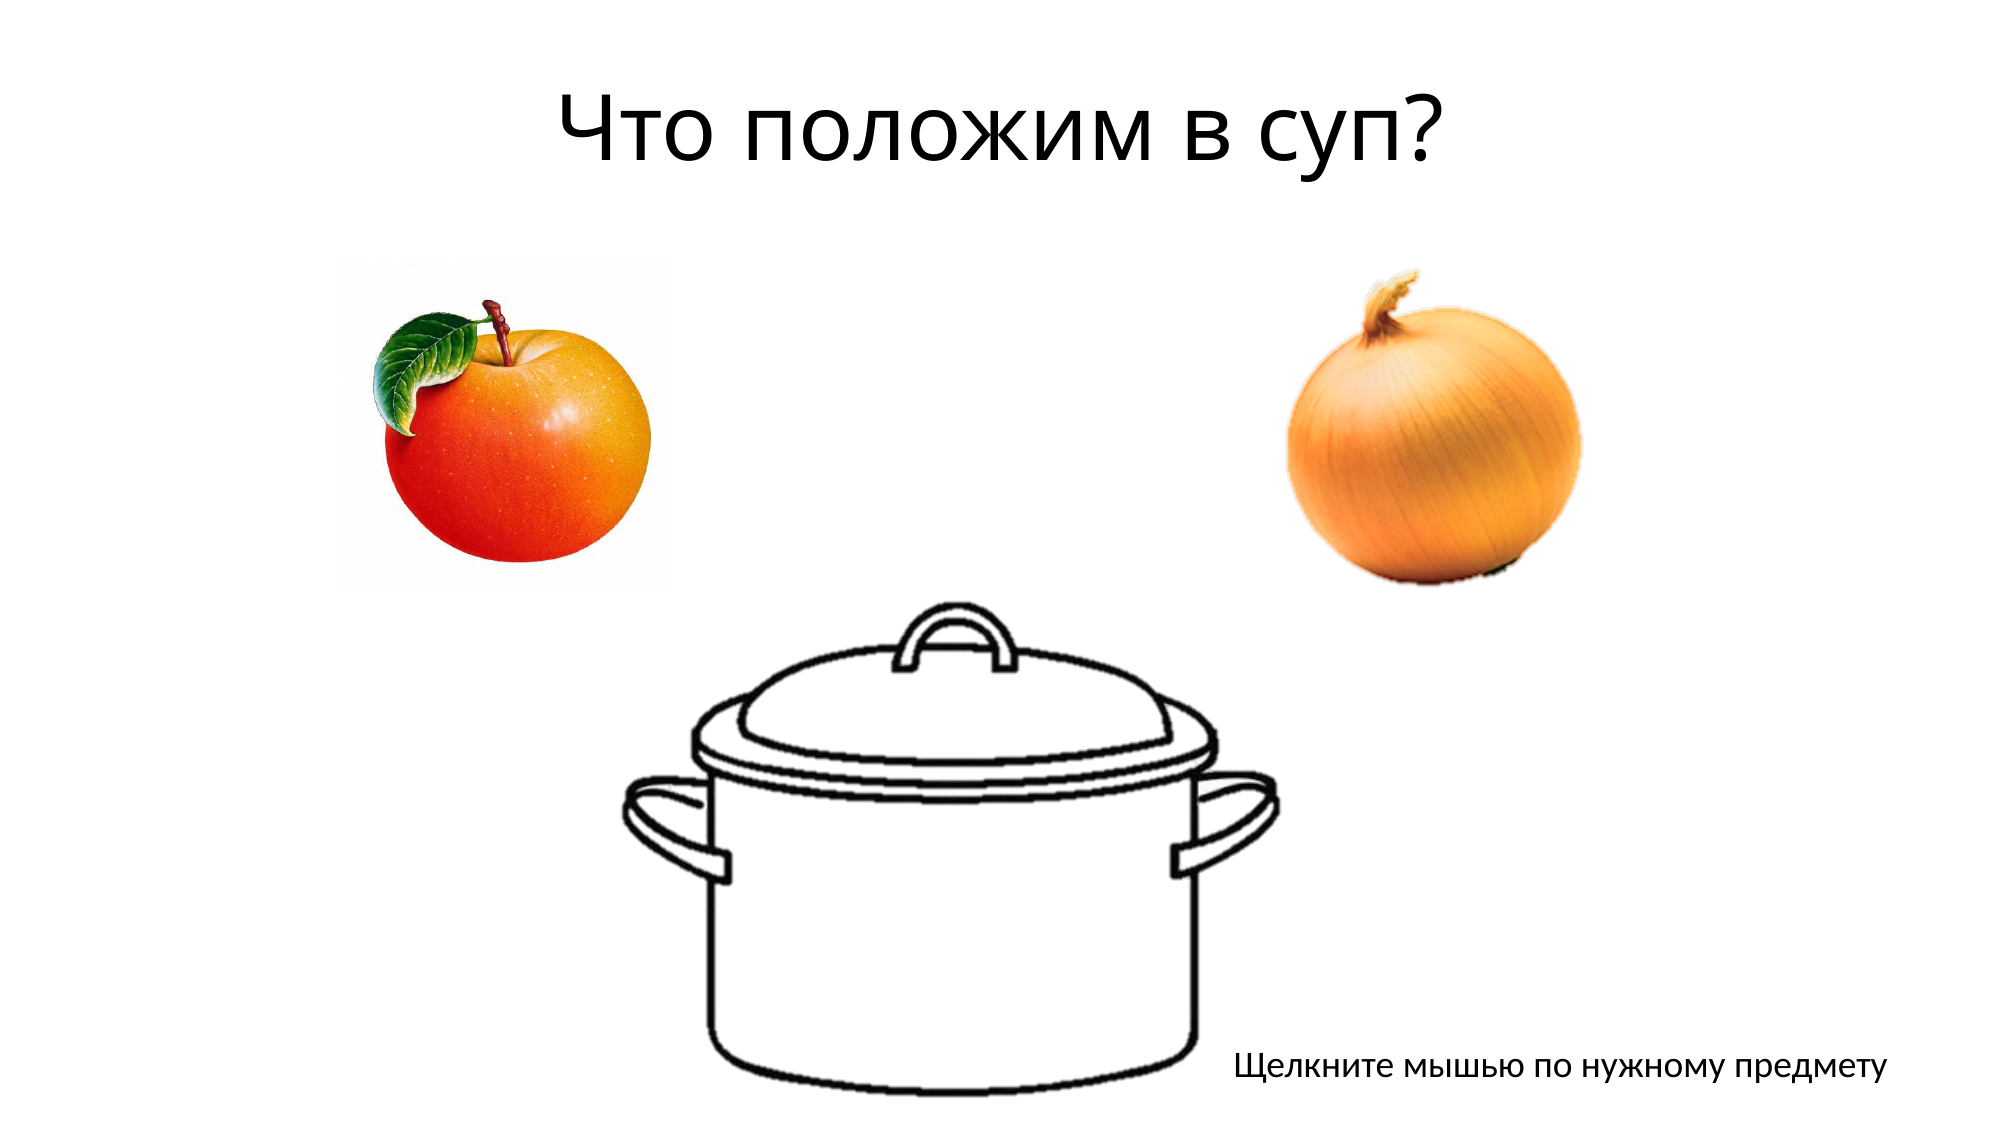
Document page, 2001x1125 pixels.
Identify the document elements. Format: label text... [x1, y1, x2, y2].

title Что положим в суп? [137, 59, 1863, 203]
picture [336, 254, 1591, 1125]
text_box Щелкните мышью по нужному предмету [1330, 1032, 1904, 1093]
